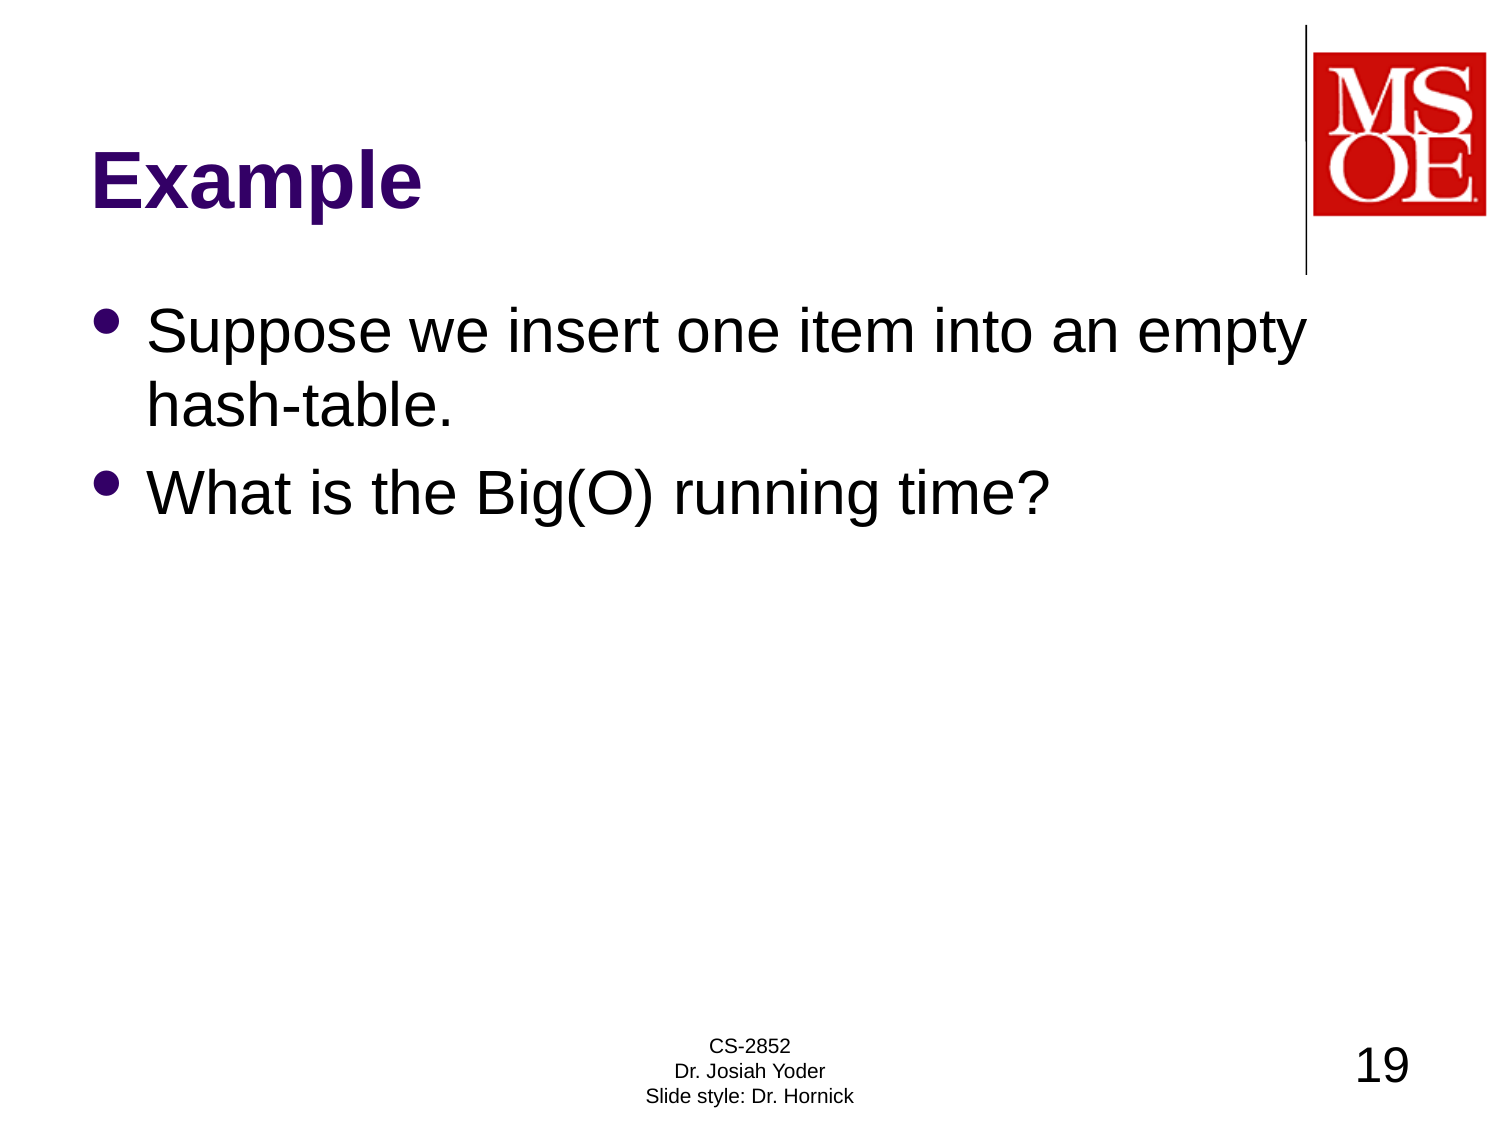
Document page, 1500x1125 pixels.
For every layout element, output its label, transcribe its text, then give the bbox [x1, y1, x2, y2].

footer CS-2852 Dr. Josiah Yoder Slide style: Dr. Hornick [512, 1024, 988, 1101]
list Suppose we insert one item into an empty hash-table. What is the Big(O) running time? [75, 282, 1425, 1006]
picture [1313, 37, 1488, 232]
title Example [75, 20, 1313, 233]
slide_number 19 [1074, 1024, 1426, 1101]
